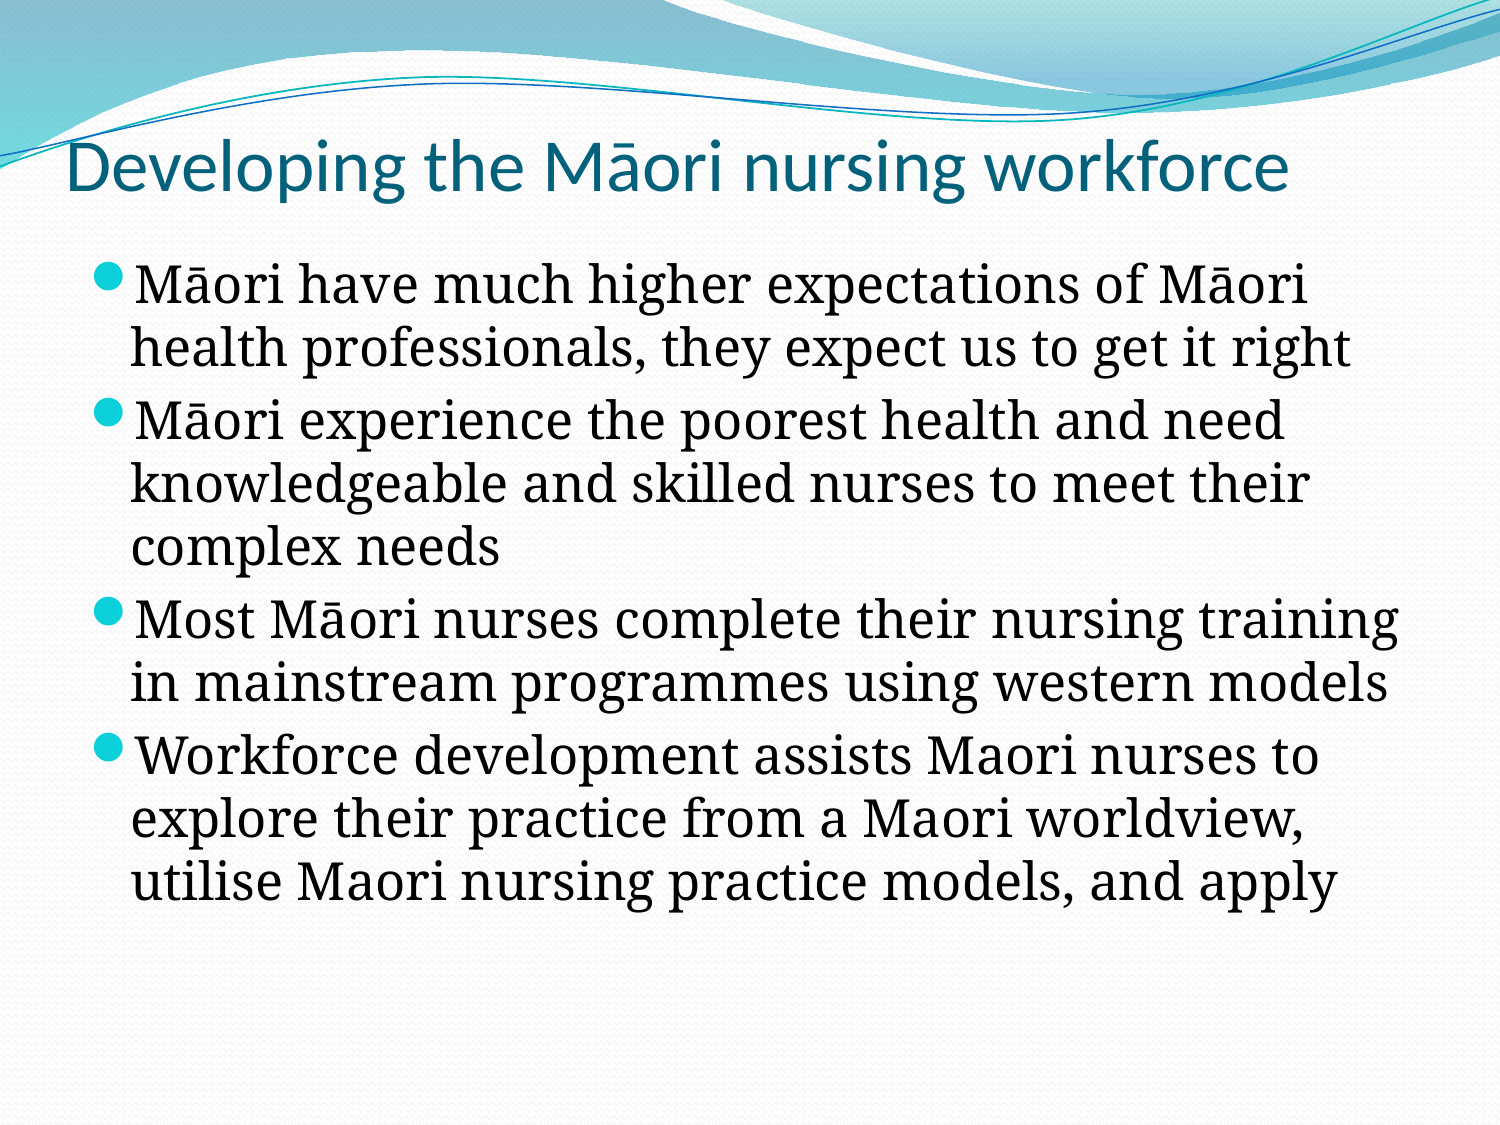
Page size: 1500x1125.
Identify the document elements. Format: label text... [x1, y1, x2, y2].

list Māori have much higher expectations of Māori health professionals, they expect us to get it right Māori experience the poorest health and need knowledgeable and skilled nurses to meet their complex needs Most Māori nurses complete their nursing training in mainstream programmes using western models Workforce development assists Maori nurses to explore their practice from a Maori worldview, utilise Maori nursing practice models, and apply [75, 243, 1425, 1038]
title Developing the Māori nursing workforce [64, 78, 1415, 207]
